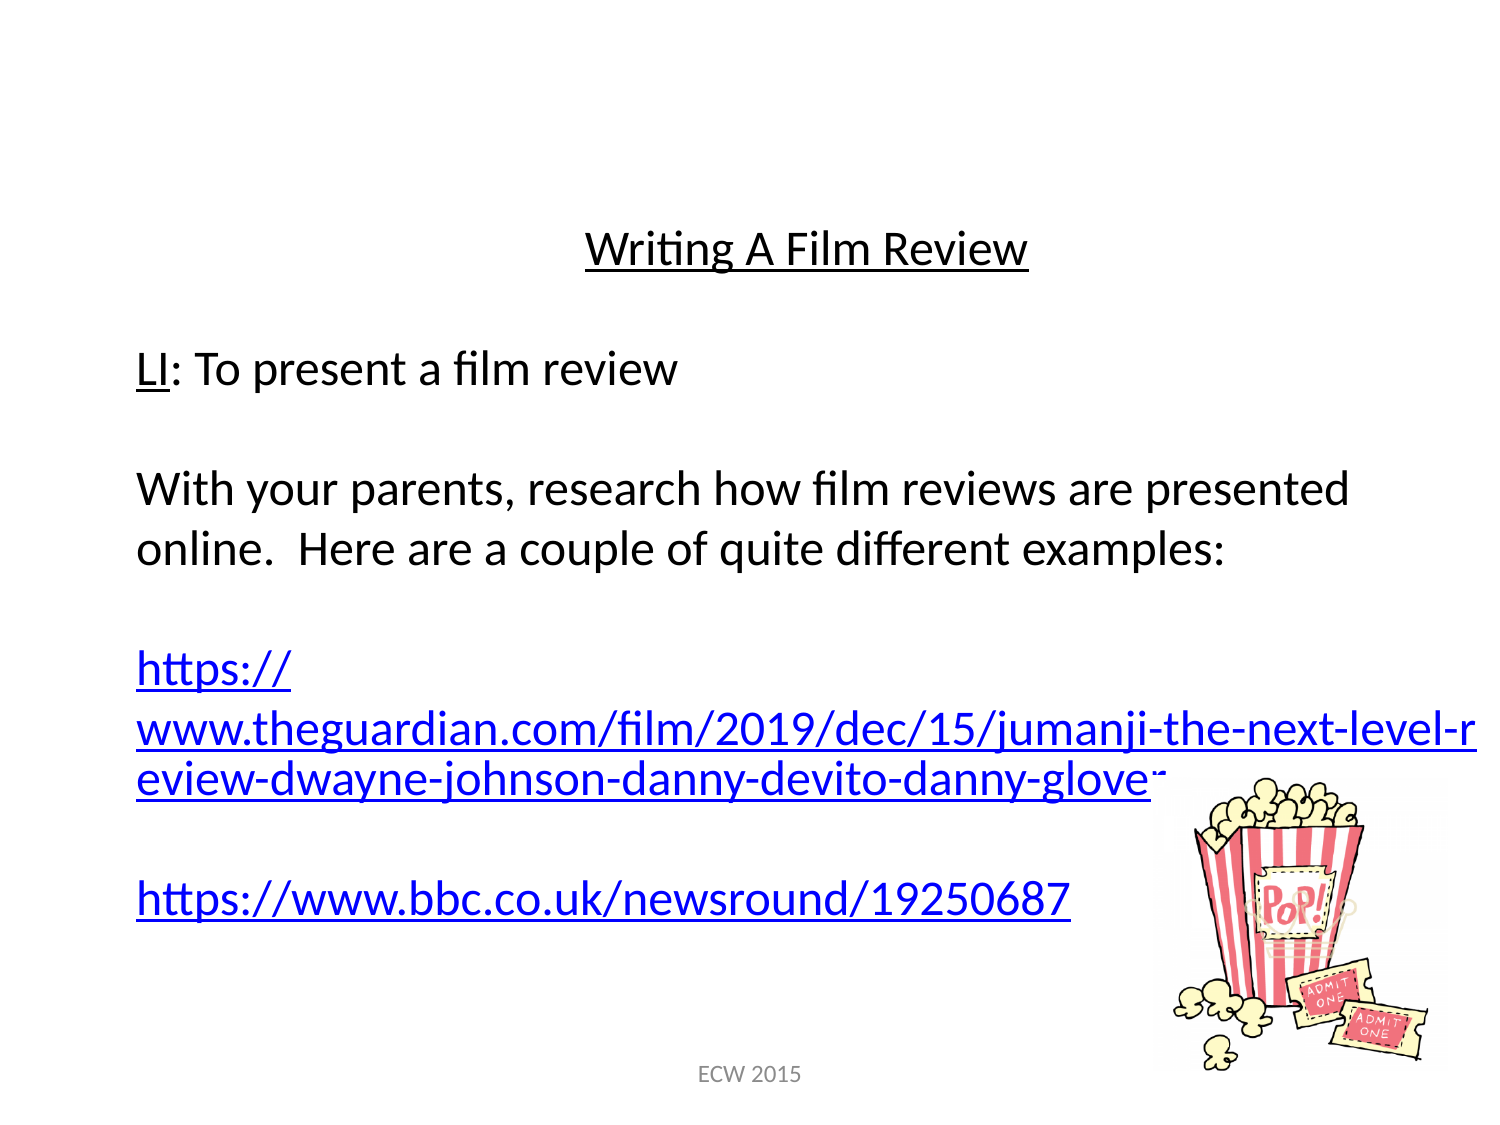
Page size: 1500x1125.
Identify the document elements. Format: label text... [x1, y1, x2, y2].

text_box Writing A Film Review LI: To present a film review With your parents, research how film reviews are presented online. Here are a couple of quite different examples: https://www.theguardian.com/film/2019/dec/15/jumanji-the-next-level-review-dwayne-johnson-danny-devito-danny-glover https://www.bbc.co.uk/newsround/19250687 [121, 208, 1492, 943]
picture [1151, 774, 1450, 1073]
footer ECW 2015 [512, 1042, 988, 1103]
